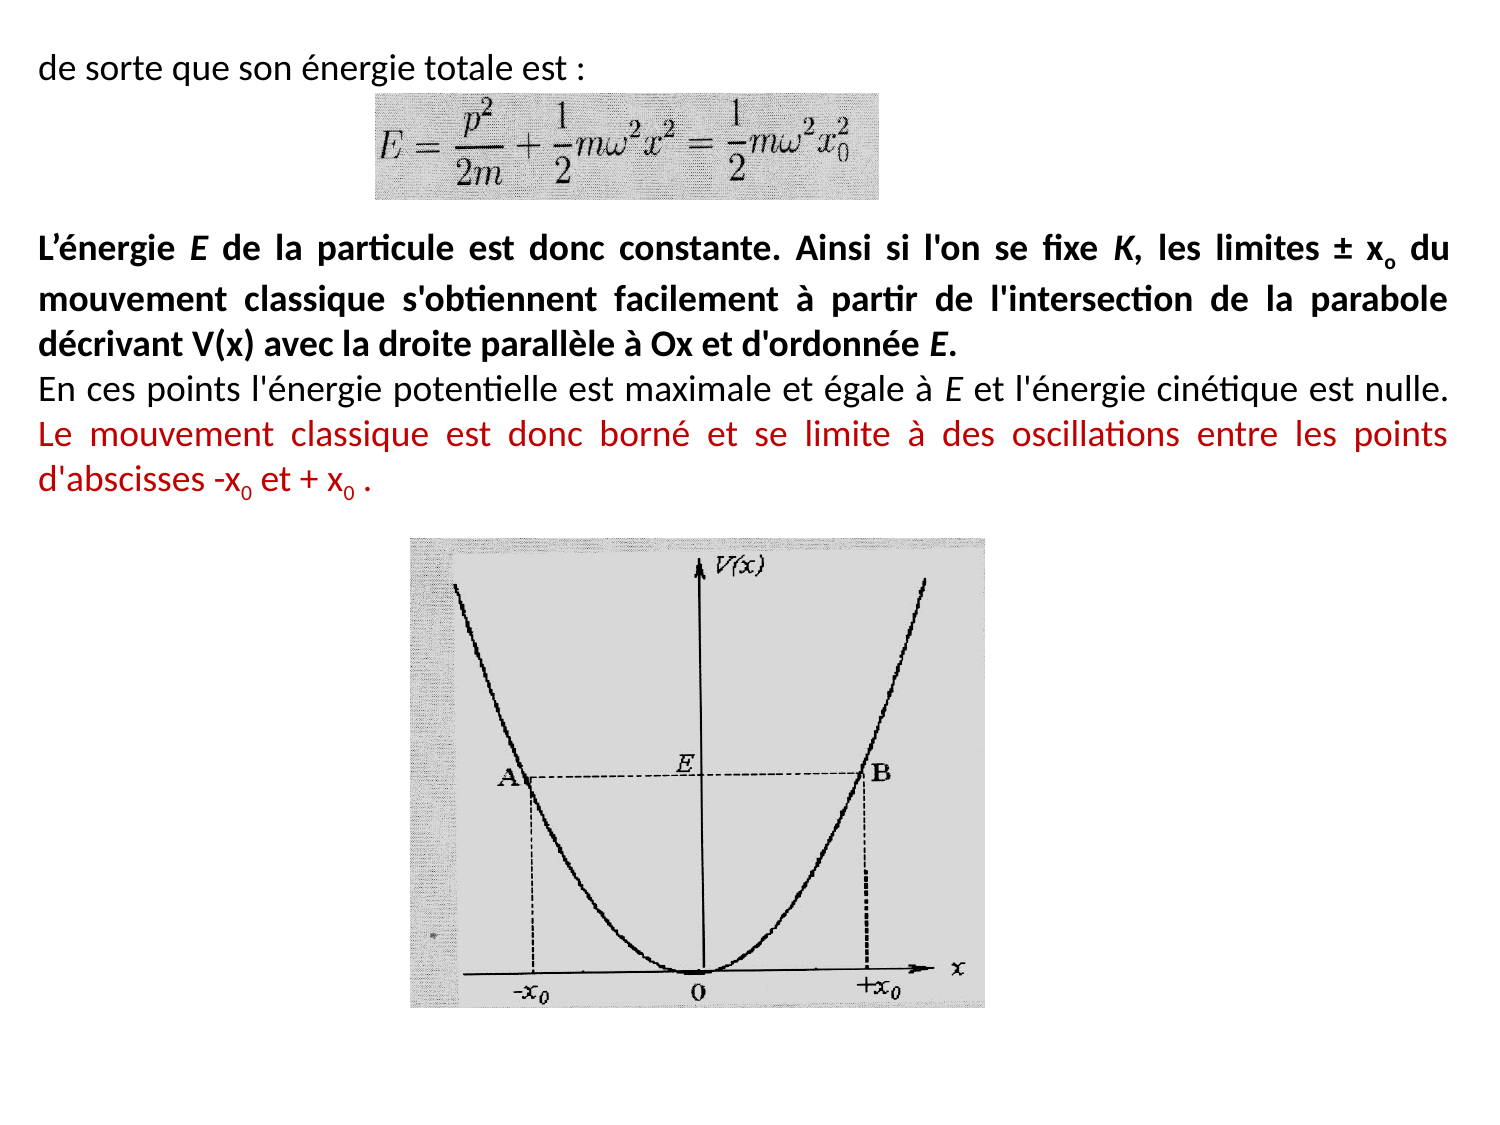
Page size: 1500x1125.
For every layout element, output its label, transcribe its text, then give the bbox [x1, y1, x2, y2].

picture [374, 93, 880, 200]
picture [409, 538, 985, 1008]
text_box de sorte que son énergie totale est : L’énergie E de la particule est donc constante. Ainsi si l'on se fixe K, les limites ± xo du mouvement classique s'obtiennent facilement à partir de l'intersection de la parabole décrivant V(x) avec la droite parallèle à Ox et d'ordonnée E. En ces points l'énergie potentielle est maximale et égale à E et l'énergie cinétique est nulle. Le mouvement classique est donc borné et se limite à des oscillations entre les points d'abscisses -x0 et + x0 . [23, 35, 1465, 558]
